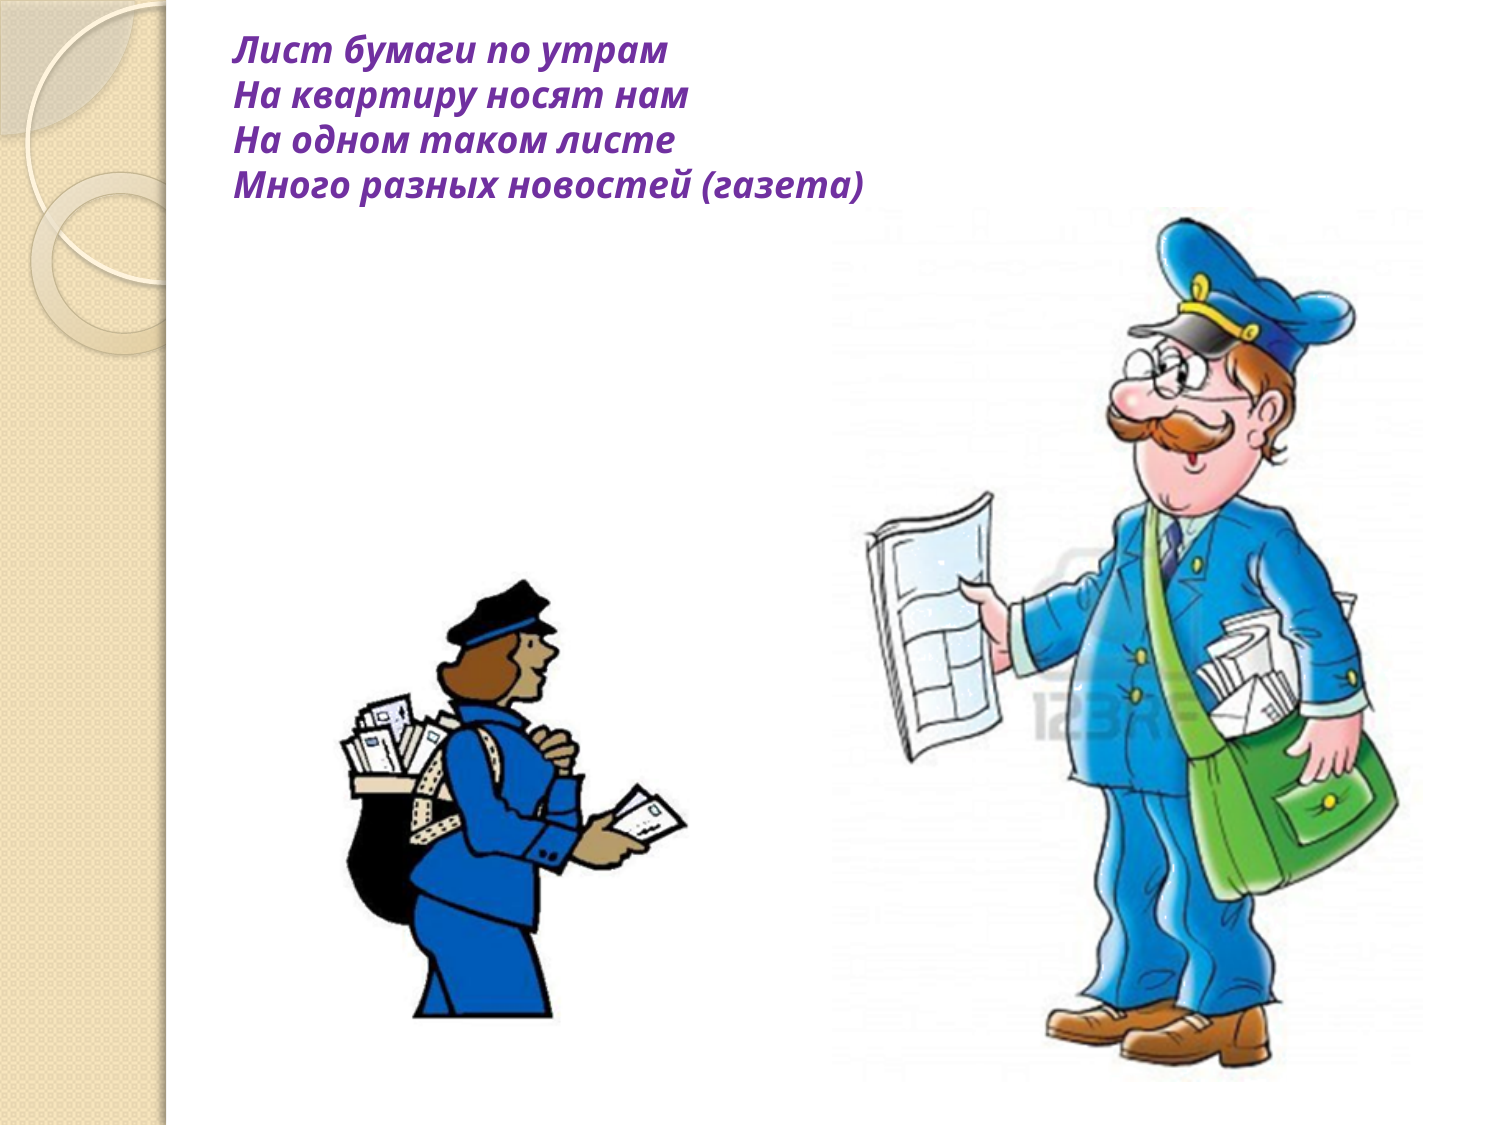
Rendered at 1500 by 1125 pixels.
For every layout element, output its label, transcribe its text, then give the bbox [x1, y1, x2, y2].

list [304, 562, 719, 1041]
picture [832, 207, 1423, 1082]
list Лист бумаги по утрам На квартиру носят нам На одном таком листе Много разных новостей (газета) [218, 18, 881, 397]
